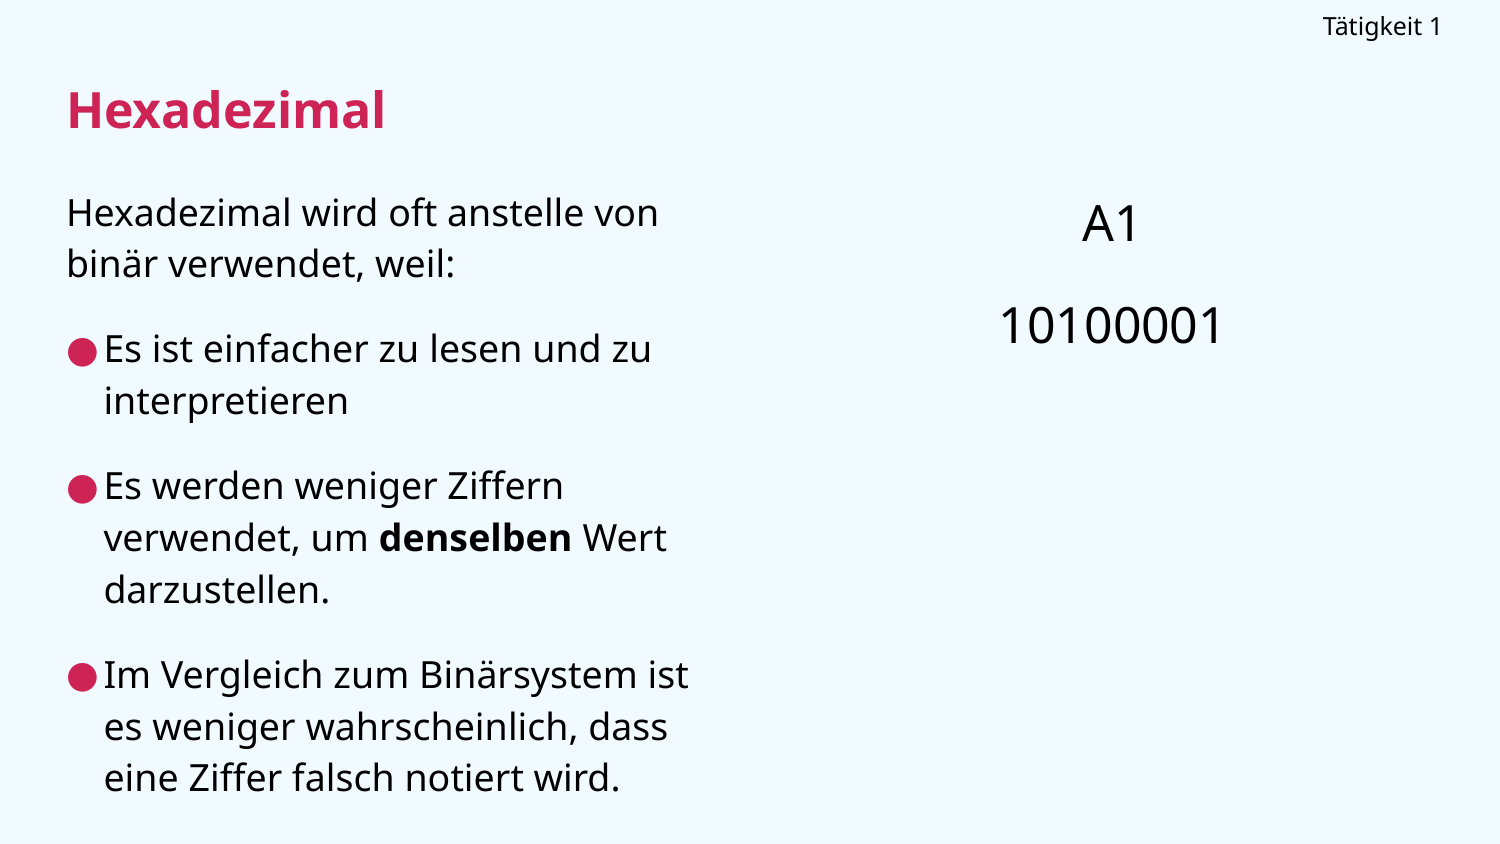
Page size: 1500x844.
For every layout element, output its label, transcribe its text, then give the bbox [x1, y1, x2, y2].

title Hexadezimal [51, 51, 1449, 166]
subtitle Tätigkeit 1 [1122, 0, 1444, 51]
list A1 10100001 [776, 166, 1449, 768]
list Hexadezimal wird oft anstelle von binär verwendet, weil: Es ist einfacher zu lesen und zu interpretieren Es werden weniger Ziffern verwendet, um denselben Wert darzustellen. Im Vergleich zum Binärsystem ist es weniger wahrscheinlich, dass eine Ziffer falsch notiert wird. [51, 166, 723, 768]
